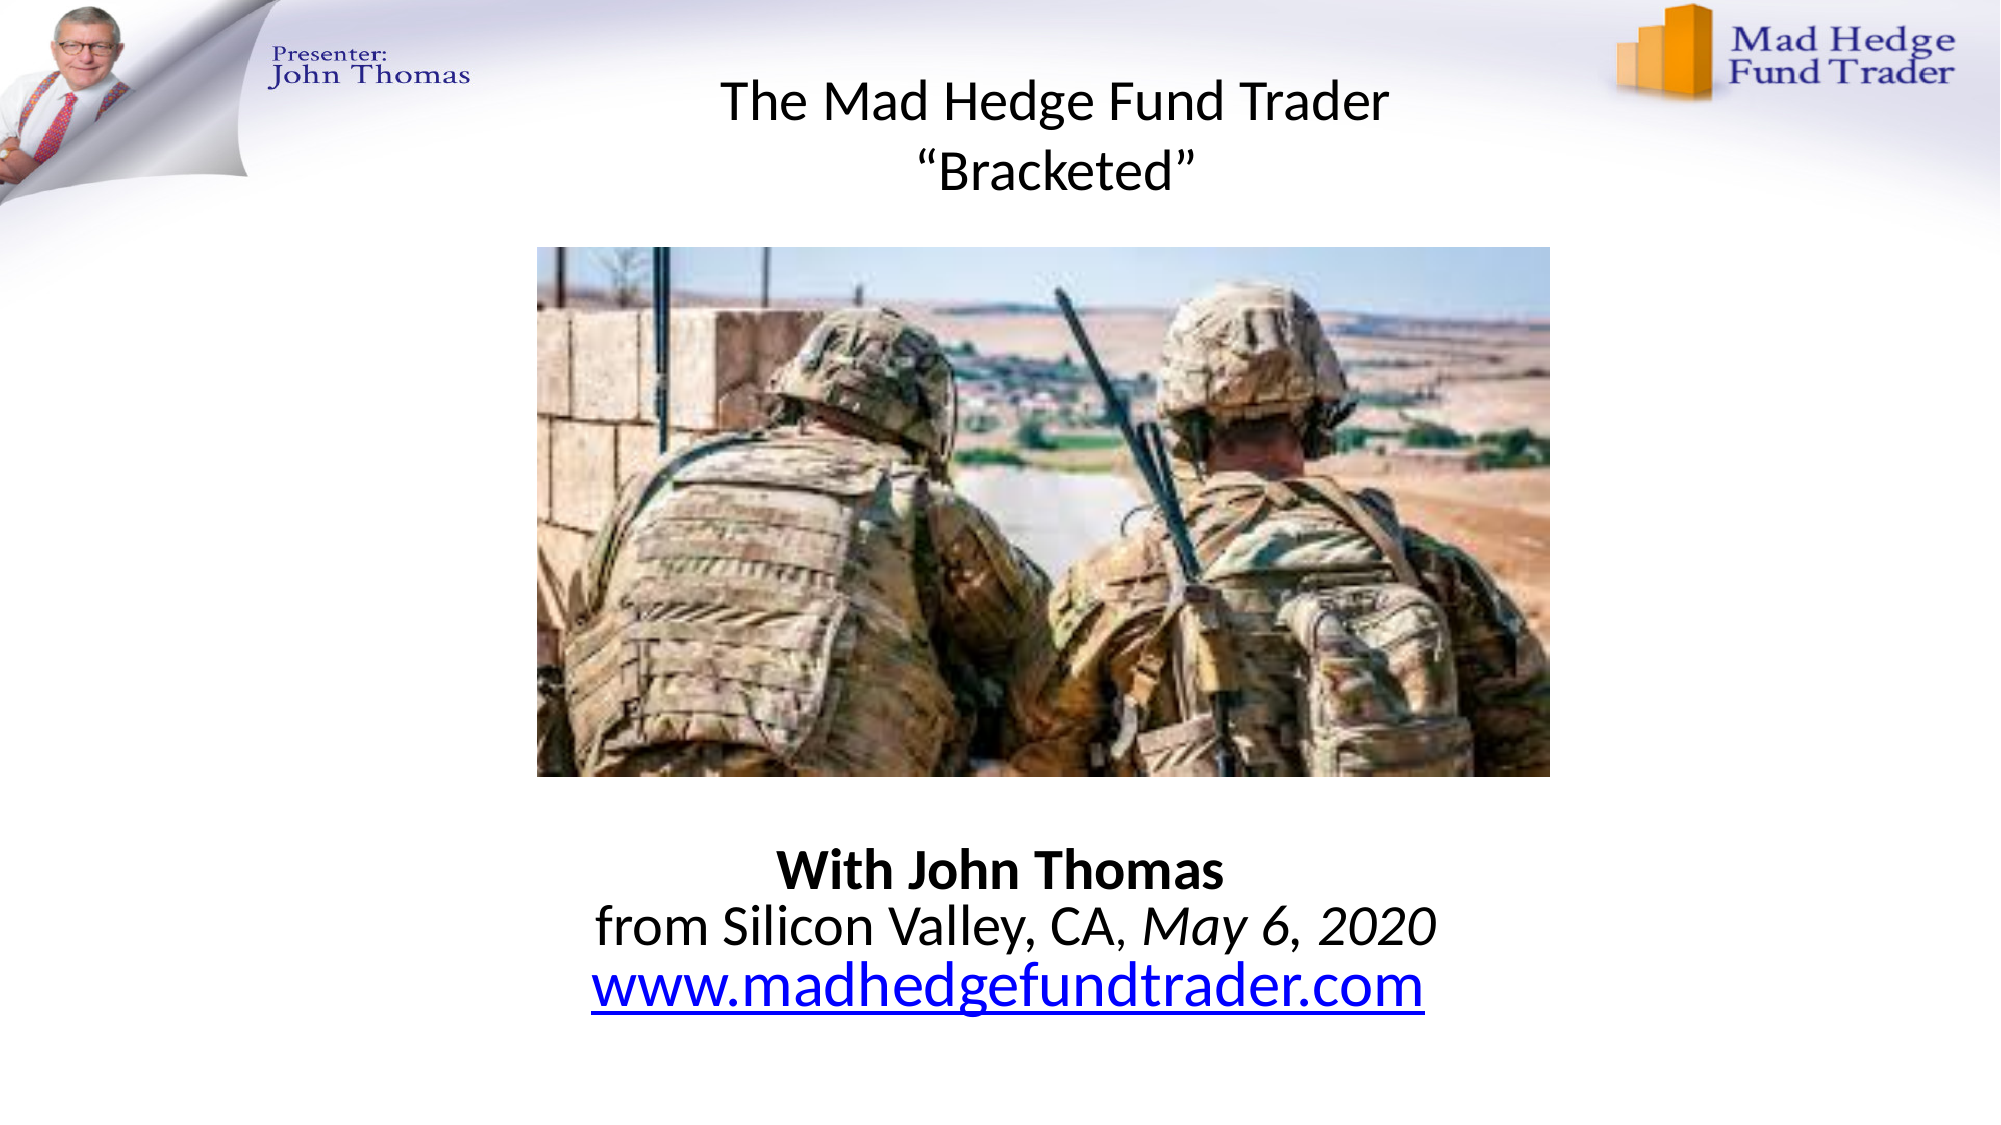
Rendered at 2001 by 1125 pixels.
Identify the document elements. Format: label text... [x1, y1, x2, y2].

list With John Thomas from Silicon Valley, CA, May 6, 2020 www.madhedgefundtrader.com [312, 837, 1663, 1125]
picture [0, 0, 2000, 778]
title The Mad Hedge Fund Trader “Bracketed” [425, 50, 1688, 275]
